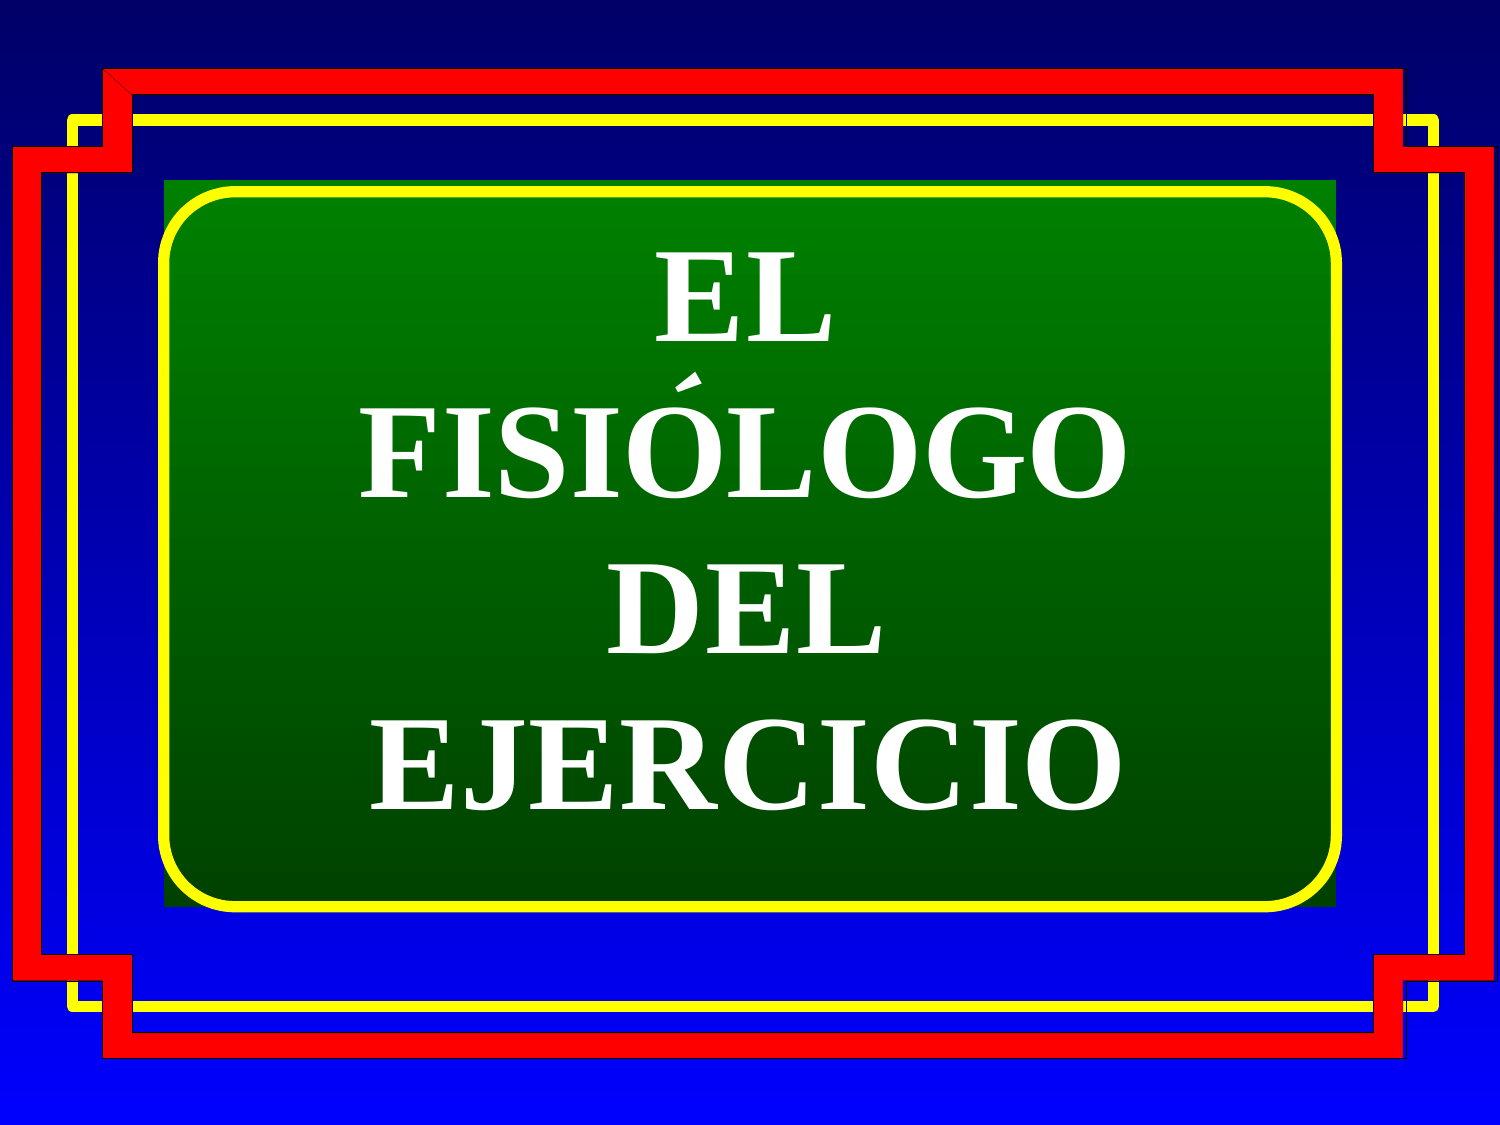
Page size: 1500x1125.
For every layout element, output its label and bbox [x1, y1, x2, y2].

picture [0, 65, 1500, 1060]
